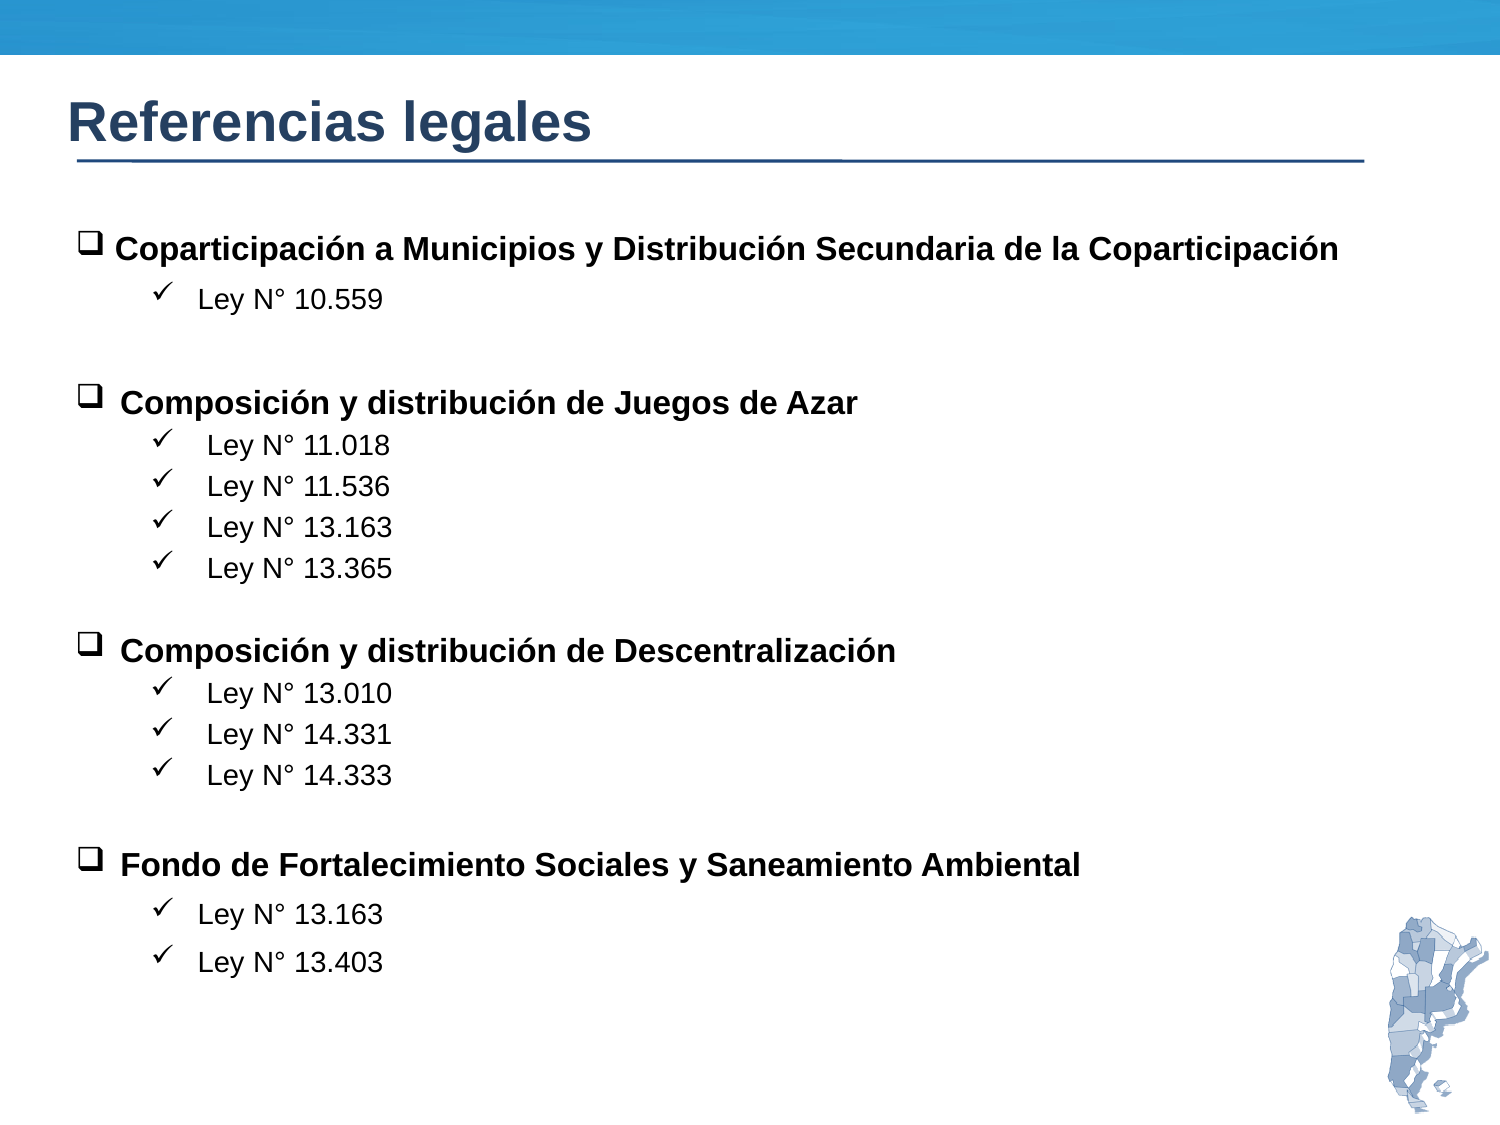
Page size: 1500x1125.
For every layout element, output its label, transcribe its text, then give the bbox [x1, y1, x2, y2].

text_box Composición y distribución de Juegos de Azar Ley N° 11.018 Ley N° 11.536 Ley N° 13.163 Ley N° 13.365 [60, 373, 923, 619]
text_box Referencias legales [53, 78, 1376, 161]
text_box Fondo de Fortalecimiento Sociales y Saneamiento Ambiental Ley N° 13.163 Ley N° 13.403 [60, 835, 1408, 990]
list Coparticipación a Municipios y Distribución Secundaria de la Coparticipación Ley N° 10.559 [60, 219, 1408, 333]
text_box Composición y distribución de Descentralización Ley N° 13.010 Ley N° 14.331 Ley N° 14.333 [60, 621, 1443, 807]
picture [0, 0, 1500, 55]
picture [1387, 916, 1489, 1114]
